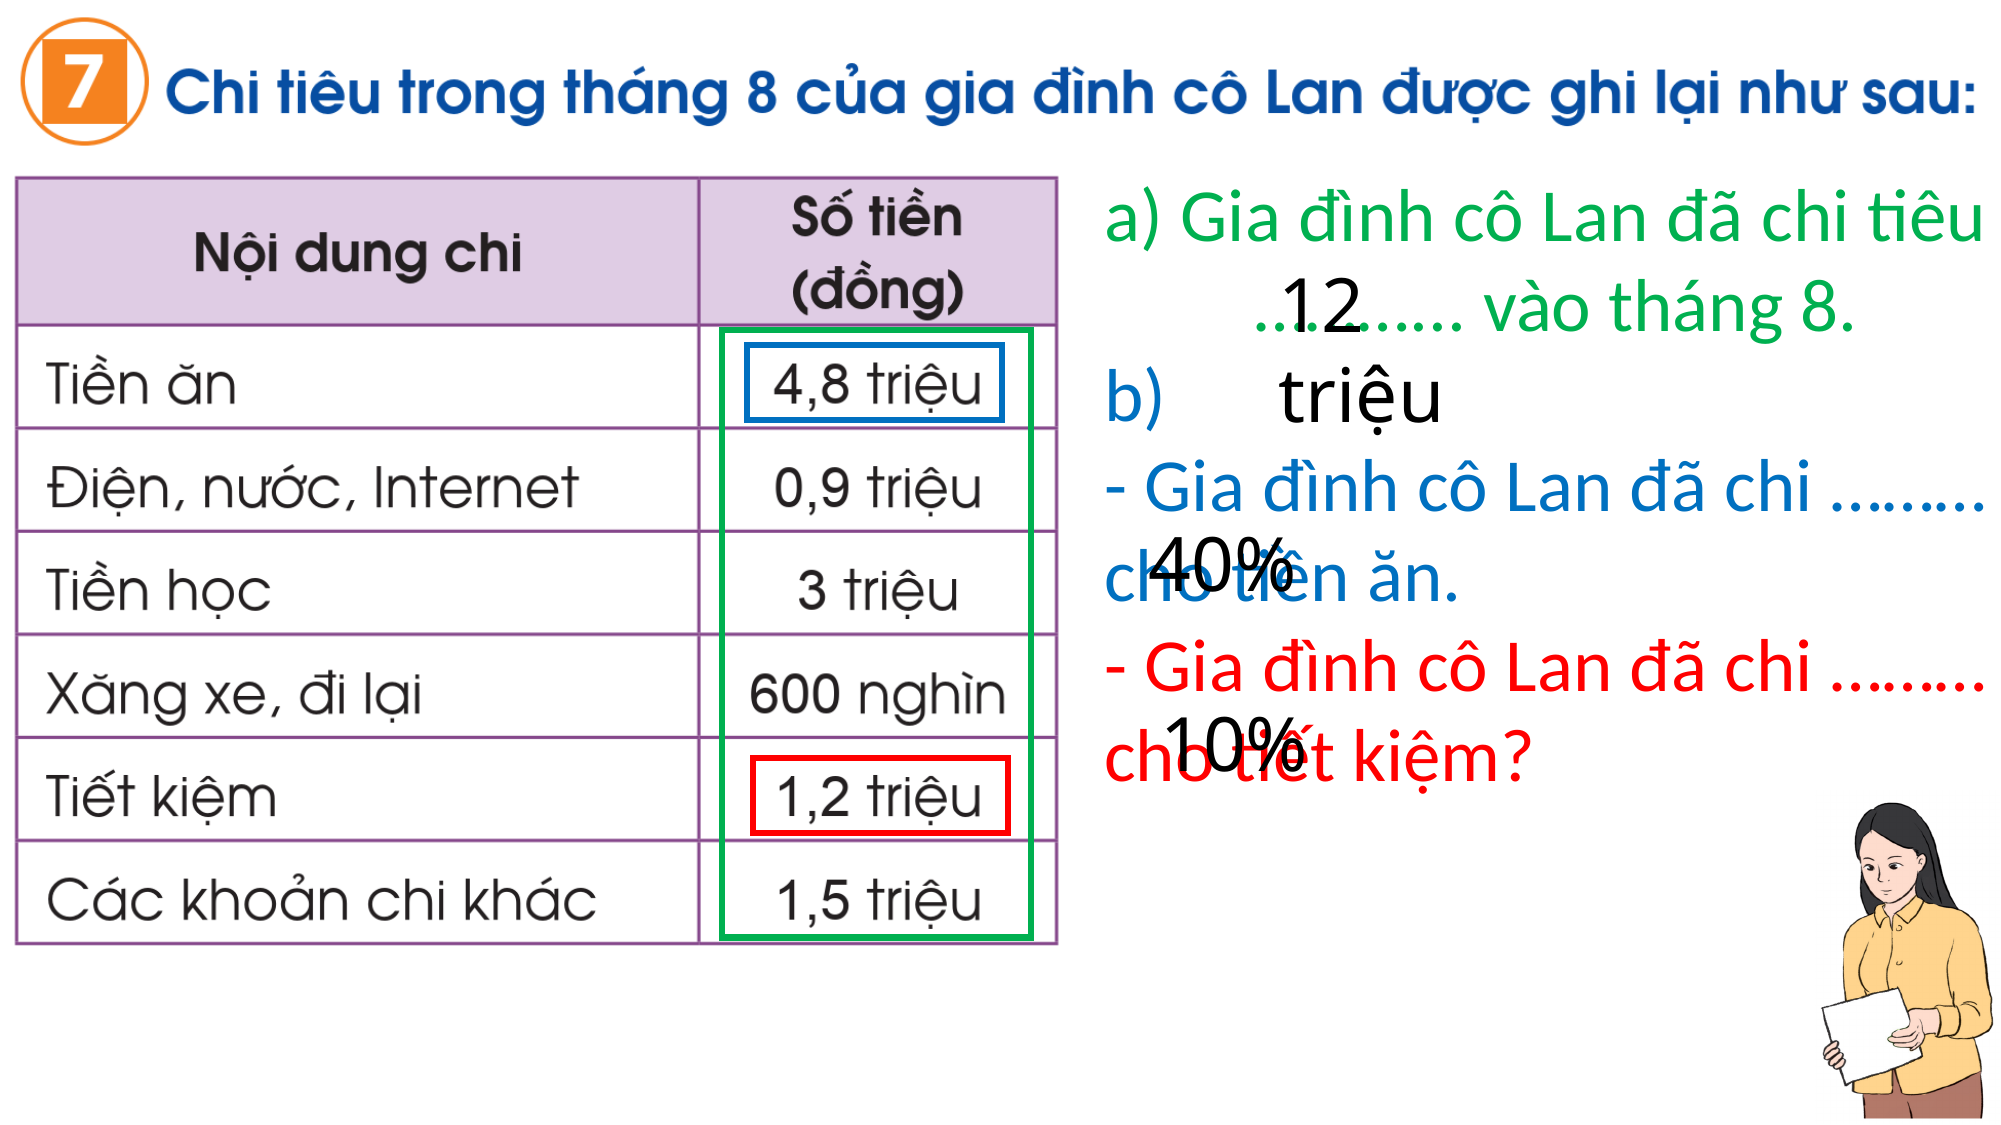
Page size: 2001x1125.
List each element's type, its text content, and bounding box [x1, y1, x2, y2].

text_box 40% [1089, 509, 1355, 615]
text_box a) Gia đình cô Lan đã chi tiêu ………... vào tháng 8. b) - Gia đình cô Lan đã chi ……… cho tiền ăn. - Gia đình cô Lan đã chi ……… cho tiết kiệm? [1089, 159, 2000, 805]
text_box 10% [1101, 689, 1368, 794]
picture [1815, 790, 2000, 1124]
picture [0, 1, 1993, 954]
text_box 12 triệu [1264, 250, 1530, 445]
